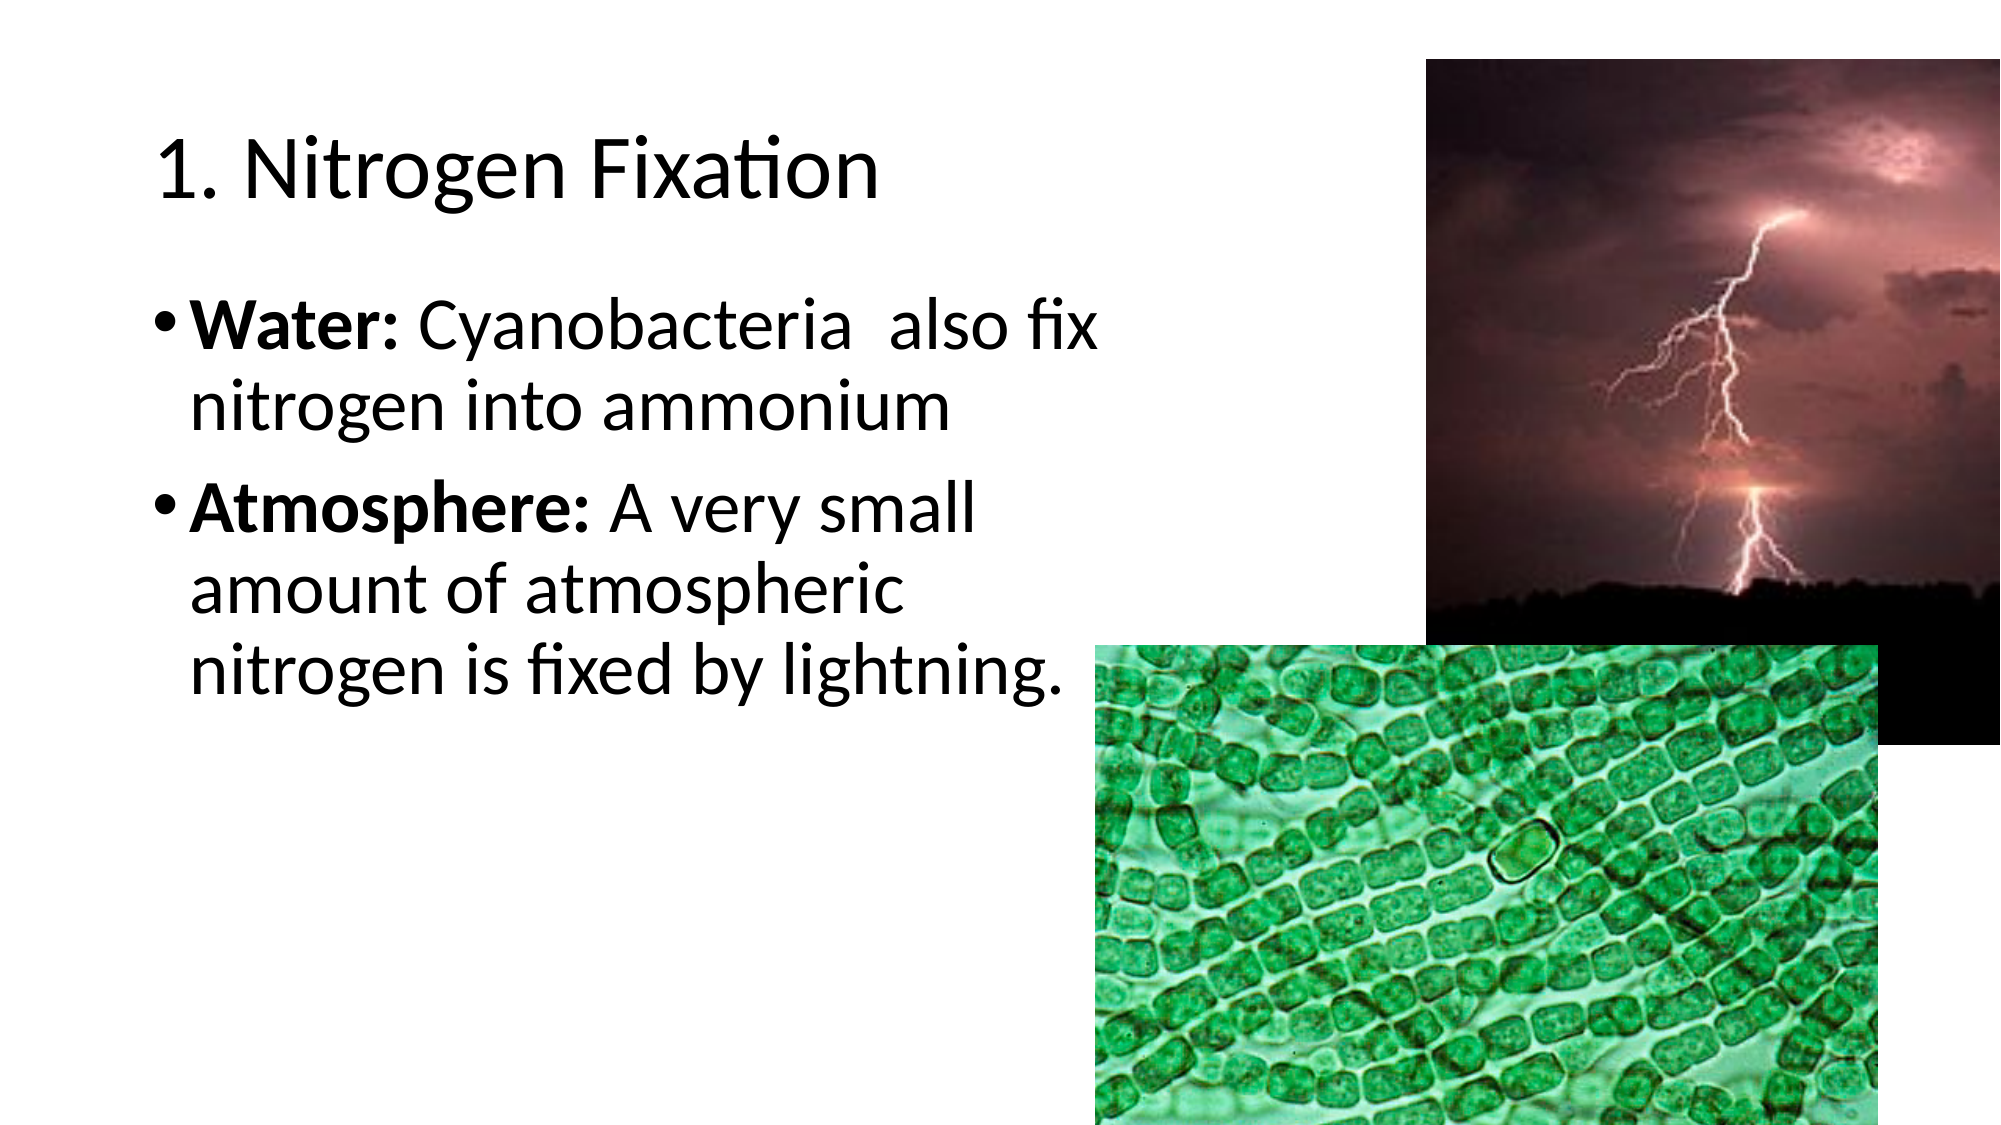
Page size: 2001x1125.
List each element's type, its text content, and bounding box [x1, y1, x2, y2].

picture [1095, 59, 2000, 1125]
list Water: Cyanobacteria also fix nitrogen into ammonium Atmosphere: A very small amount of atmospheric nitrogen is fixed by lightning. [137, 277, 1144, 1014]
title 1. Nitrogen Fixation [137, 59, 1426, 278]
